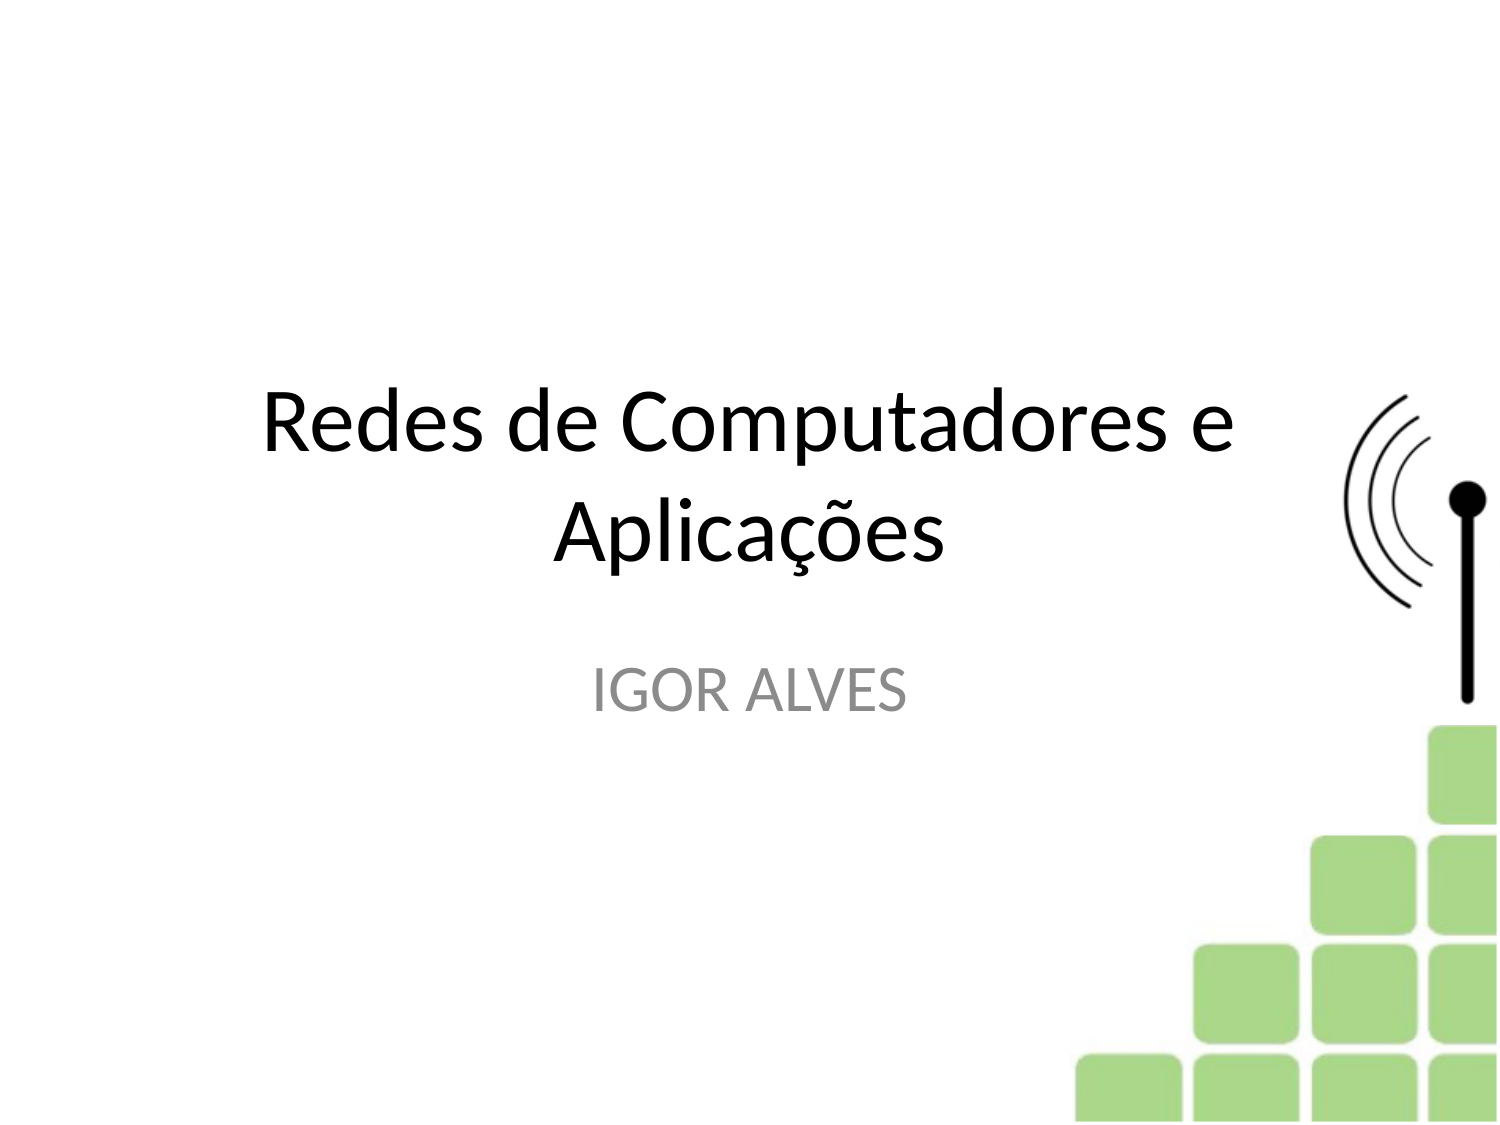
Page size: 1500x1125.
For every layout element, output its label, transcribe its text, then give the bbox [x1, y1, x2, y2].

subtitle IGOR ALVES [225, 637, 1275, 925]
picture [1007, 385, 1500, 1125]
title Redes de Computadores e Aplicações [112, 349, 1388, 591]
